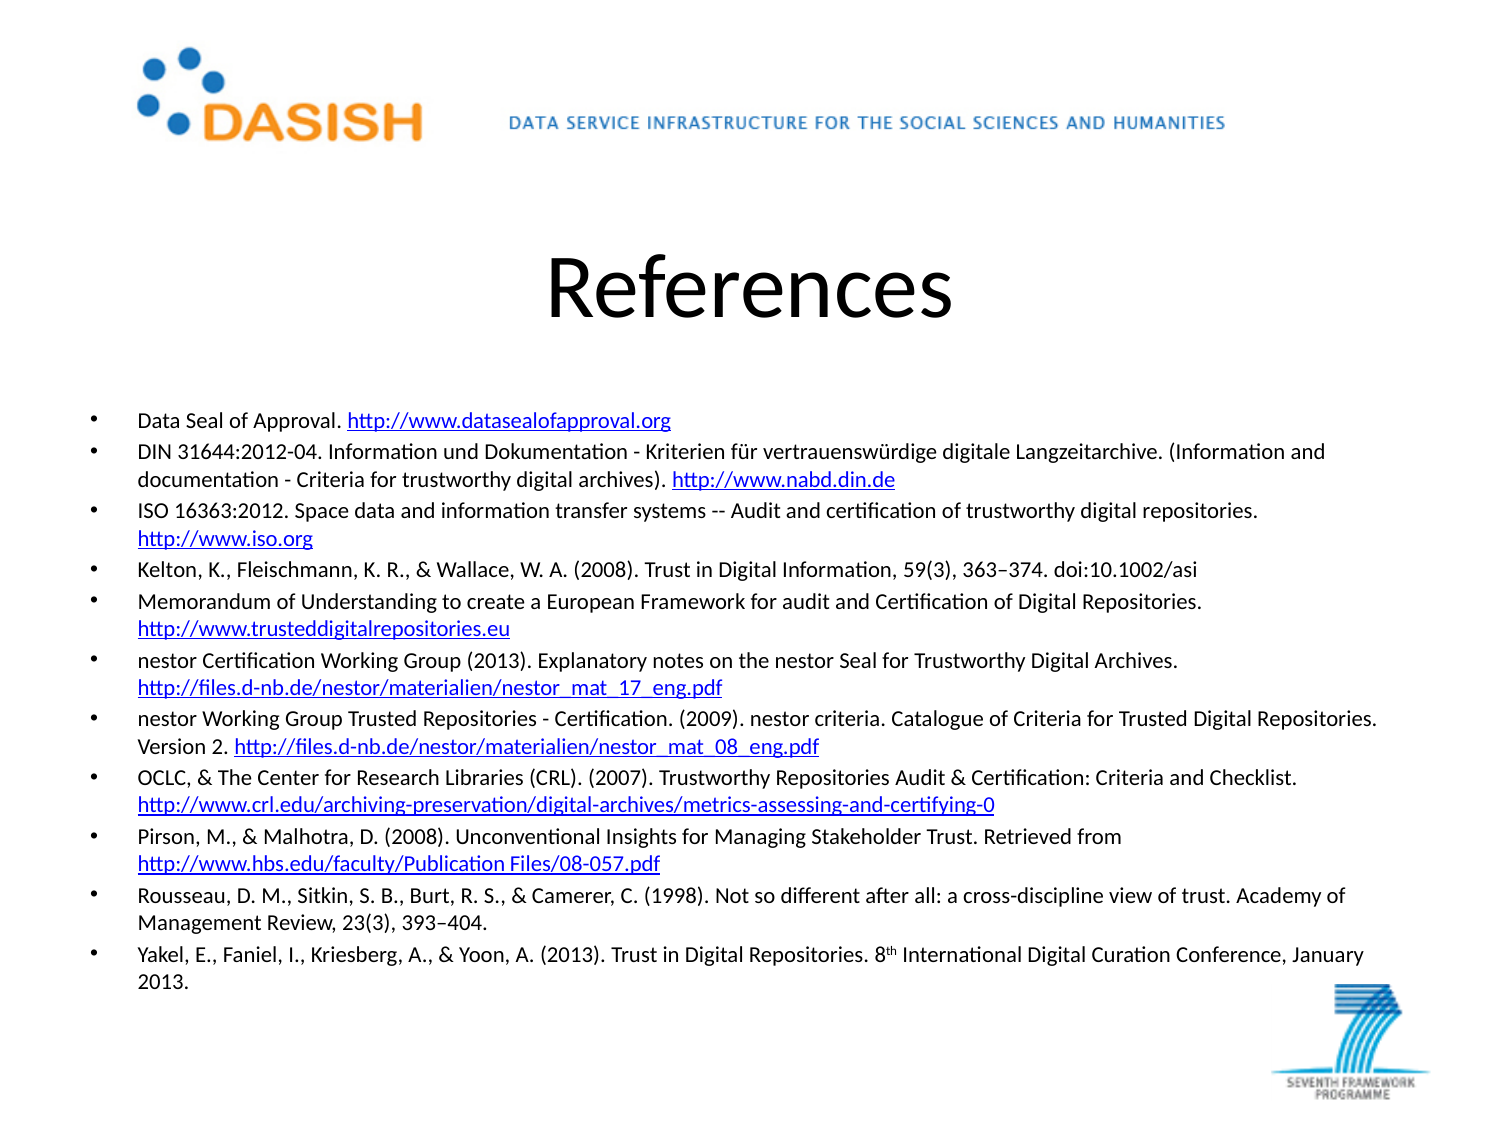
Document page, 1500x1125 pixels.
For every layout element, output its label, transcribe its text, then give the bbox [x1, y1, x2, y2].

picture [104, 34, 1271, 160]
title References [74, 186, 1426, 375]
list Data Seal of Approval. http://www.datasealofapproval.org DIN 31644:2012-04. Information und Dokumentation - Kriterien für vertrauenswürdige digitale Langzeitarchive. (Information and documentation - Criteria for trustworthy digital archives). http://www.nabd.din.de ISO 16363:2012. Space data and information transfer systems -- Audit and certification of trustworthy digital repositories. http://www.iso.org Kelton, K., Fleischmann, K. R., & Wallace, W. A. (2008). Trust in Digital Information, 59(3), 363–374. doi:10.1002/asi Memorandum of Understanding to create a European Framework for audit and Certification of Digital Repositories. http://www.trusteddigitalrepositories.eu nestor Certification Working Group (2013). Explanatory notes on the nestor Seal for Trustworthy Digital Archives. http://files.d-nb.de/nestor/materialien/nestor_mat_17_eng.pdf nestor Working Group Trusted Repositories - Certification. (2009). nestor criteria. Catalogue of Criteria for Trusted Digital Repositories. Version 2. http://files.d-nb.de/nestor/materialien/nestor_mat_08_eng.pdf OCLC, & The Center for Research Libraries (CRL). (2007). Trustworthy Repositories Audit & Certification: Criteria and Checklist. http://www.crl.edu/archiving-preservation/digital-archives/metrics-assessing-and-certifying-0 Pirson, M., & Malhotra, D. (2008). Unconventional Insights for Managing Stakeholder Trust. Retrieved from http://www.hbs.edu/faculty/Publication Files/08-057.pdf Rousseau, D. M., Sitkin, S. B., Burt, R. S., & Camerer, C. (1998). Not so different after all: a cross-discipline view of trust. Academy of Management Review, 23(3), 393–404. Yakel, E., Faniel, I., Kriesberg, A., & Yoon, A. (2013). Trust in Digital Repositories. 8th International Digital Curation Conference, January 2013. [74, 397, 1426, 1006]
